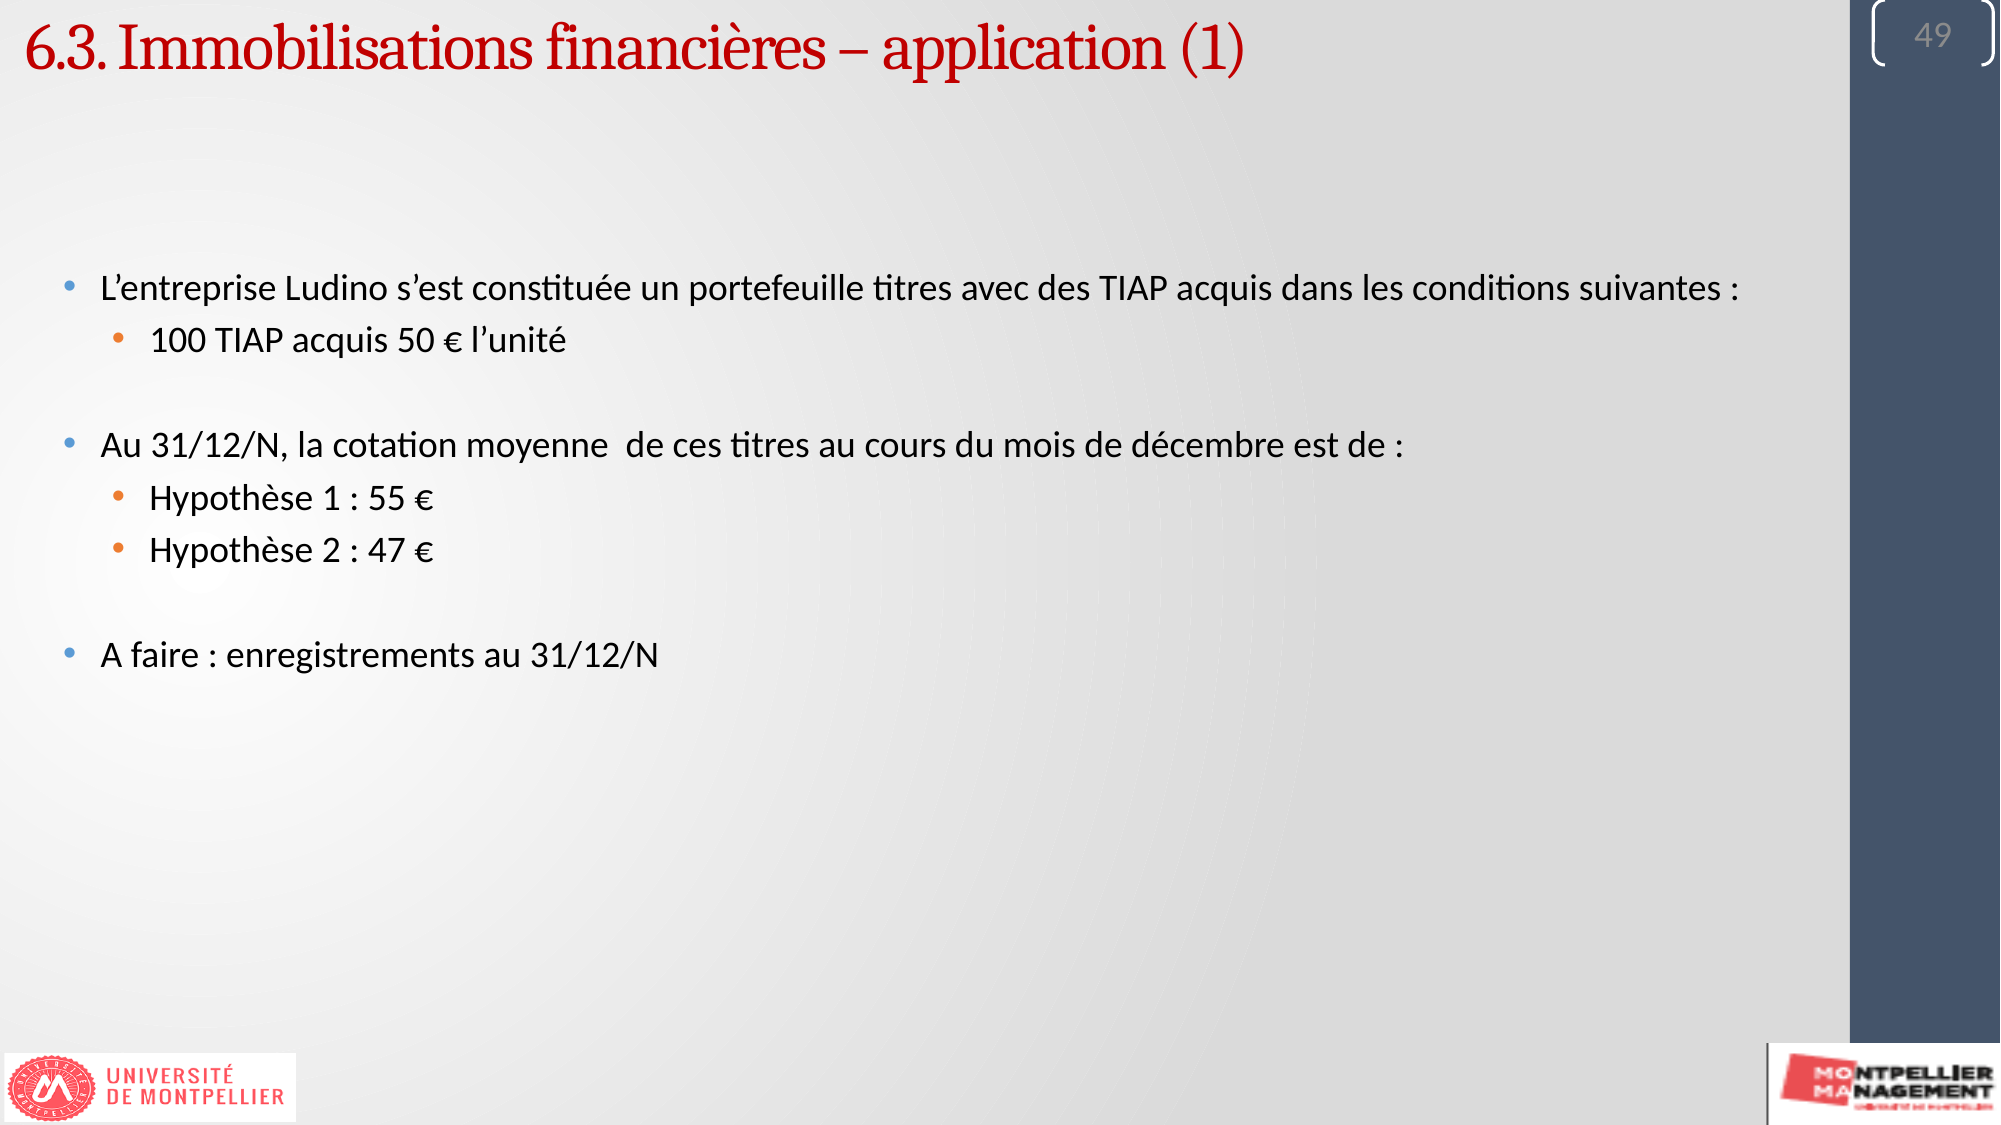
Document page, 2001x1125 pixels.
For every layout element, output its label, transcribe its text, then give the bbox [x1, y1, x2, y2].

text_box 6.3. Immobilisations financières – application (1) [10, 0, 1825, 90]
slide_number 49 [1871, 0, 1995, 67]
picture [4, 1053, 296, 1122]
text_box L’entreprise Ludino s’est constituée un portefeuille titres avec des TIAP acquis dans les conditions suivantes : 100 TIAP acquis 50 € l’unité Au 31/12/N, la cotation moyenne de ces titres au cours du mois de décembre est de : Hypothèse 1 : 55 € Hypothèse 2 : 47 € A faire : enregistrements au 31/12/N [29, 255, 1820, 1071]
